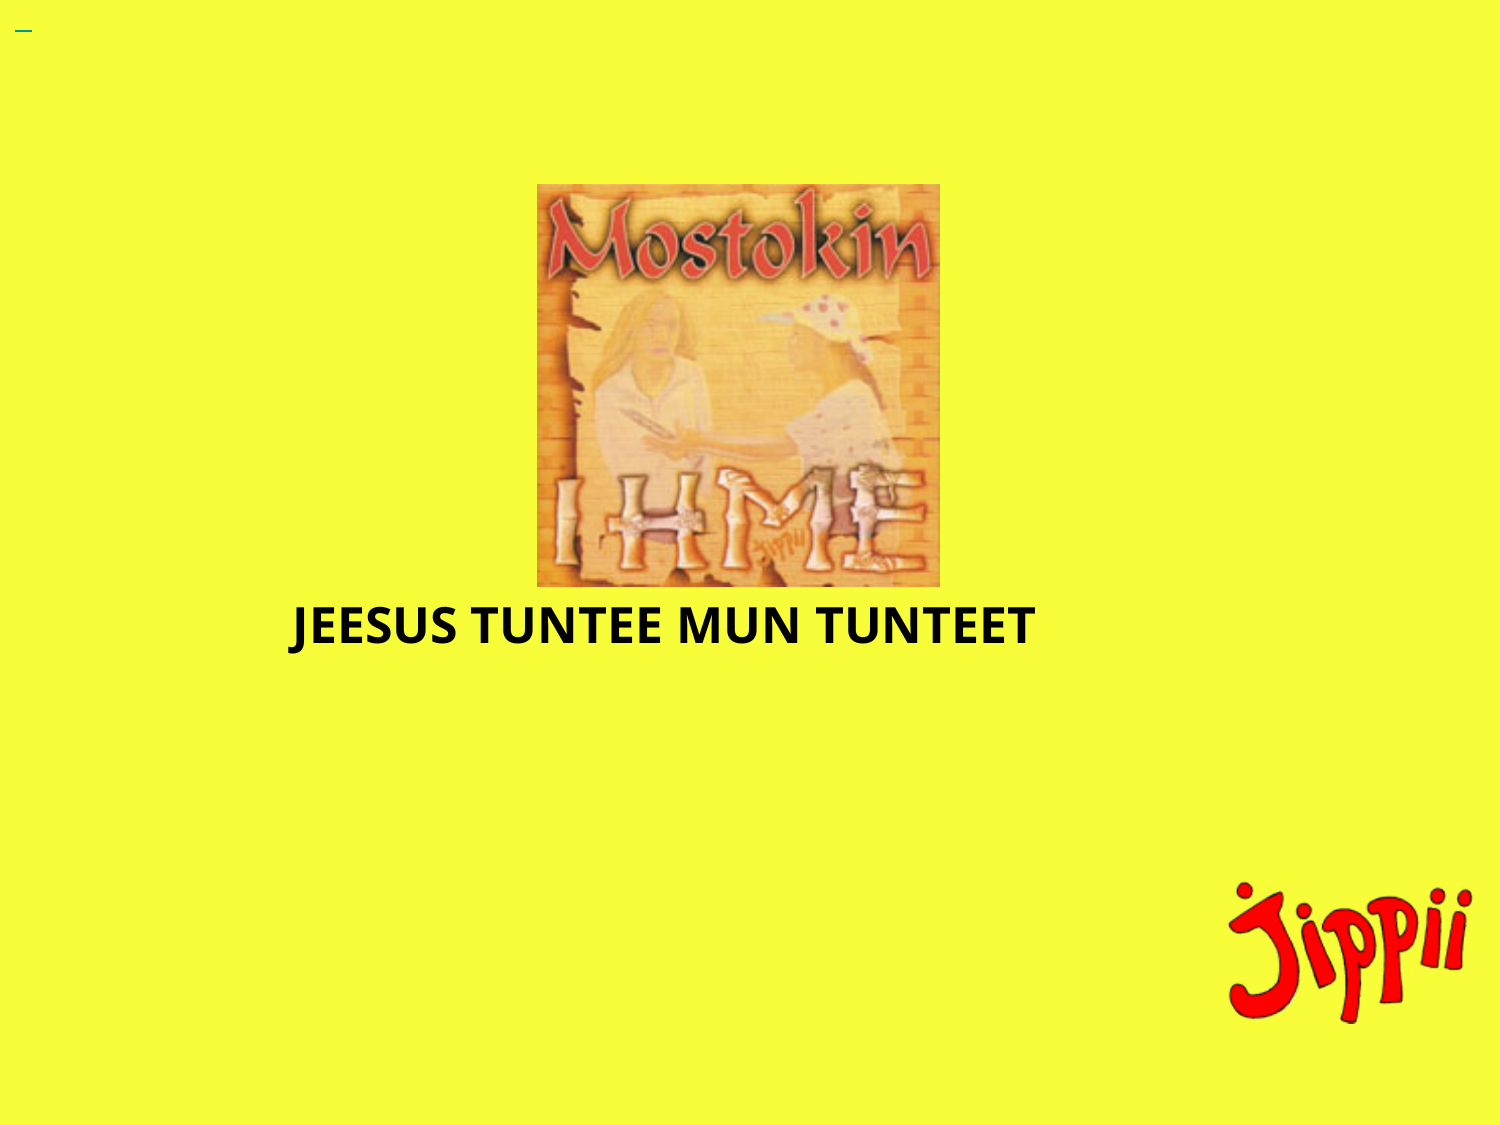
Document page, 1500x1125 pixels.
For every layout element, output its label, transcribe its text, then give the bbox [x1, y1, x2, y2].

picture [537, 184, 940, 587]
picture [1218, 875, 1483, 1024]
text_box JEESUS TUNTEE MUN TUNTEET [277, 586, 1306, 662]
text_box [0, 0, 207, 44]
